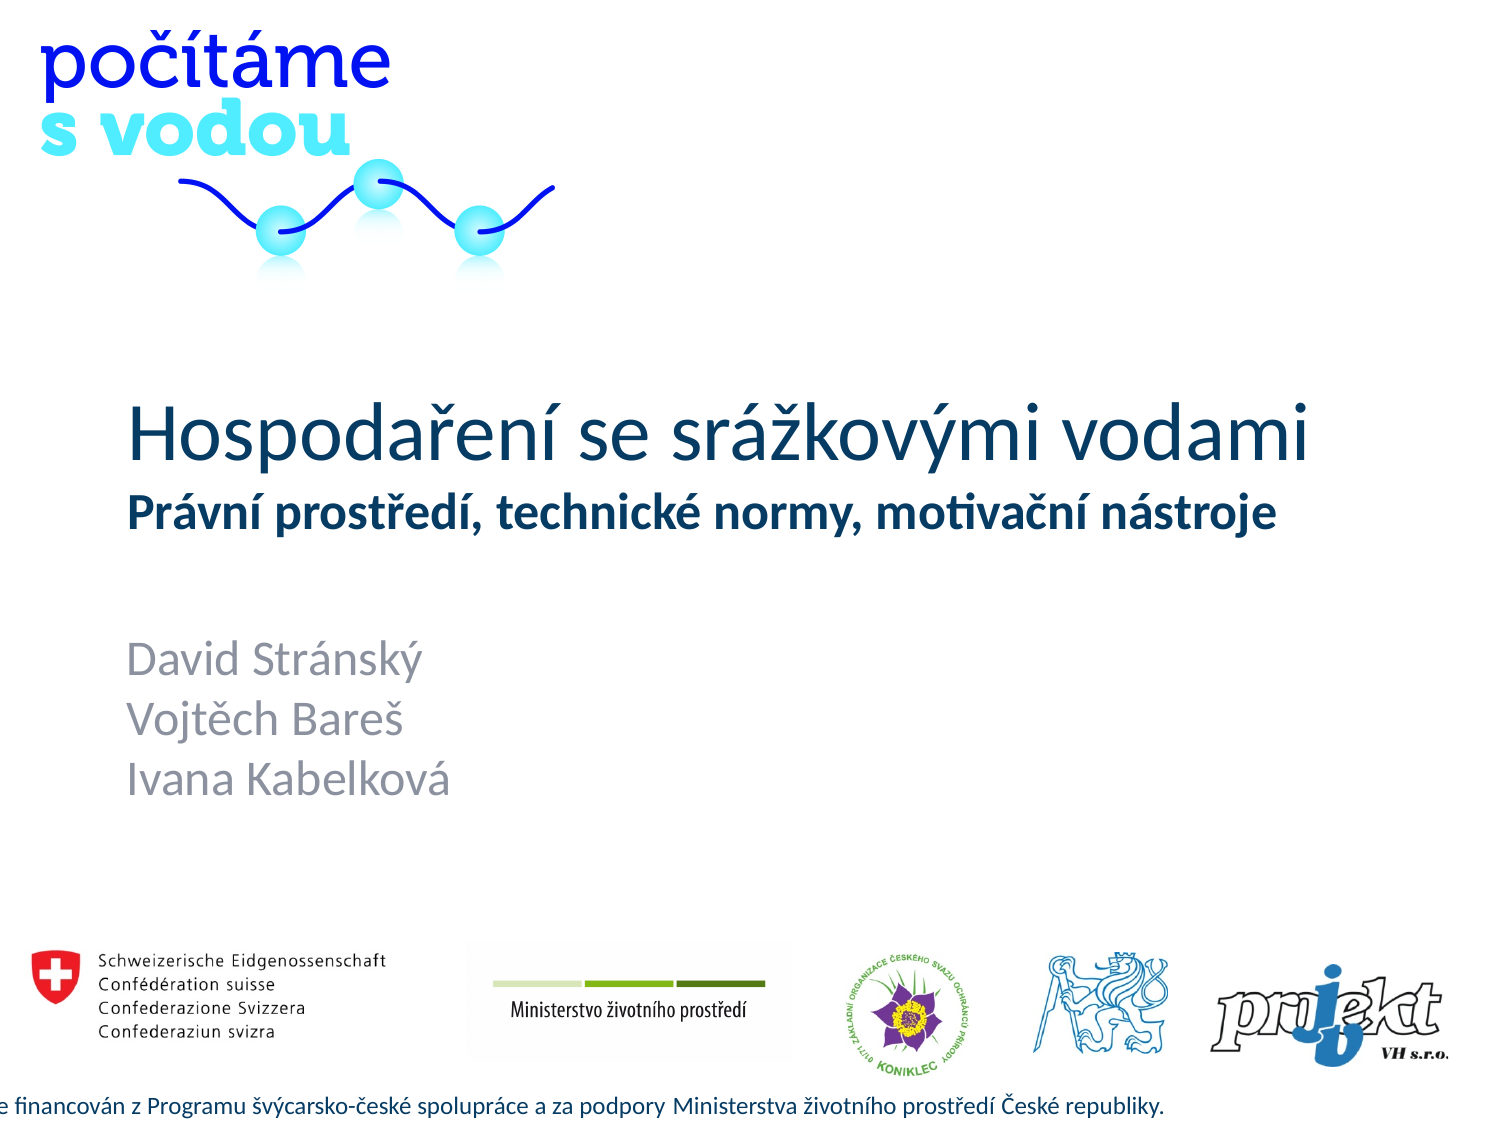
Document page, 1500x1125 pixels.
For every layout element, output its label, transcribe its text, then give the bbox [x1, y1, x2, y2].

picture [1210, 964, 1449, 1067]
text_box Hospodaření se srážkovými vodami Právní prostředí, technické normy, motivační nástroje [112, 338, 1424, 580]
picture [41, 30, 555, 305]
text_box David Stránský Vojtěch Bareš Ivana Kabelková [112, 617, 1163, 905]
picture [466, 940, 792, 1062]
picture [844, 952, 970, 1078]
picture [0, 916, 422, 1071]
picture [1033, 952, 1168, 1054]
text_box Projekt je financován z Programu švýcarsko-české spolupráce a za podpory Ministerstva životního prostředí České republiky. [0, 1082, 1477, 1125]
